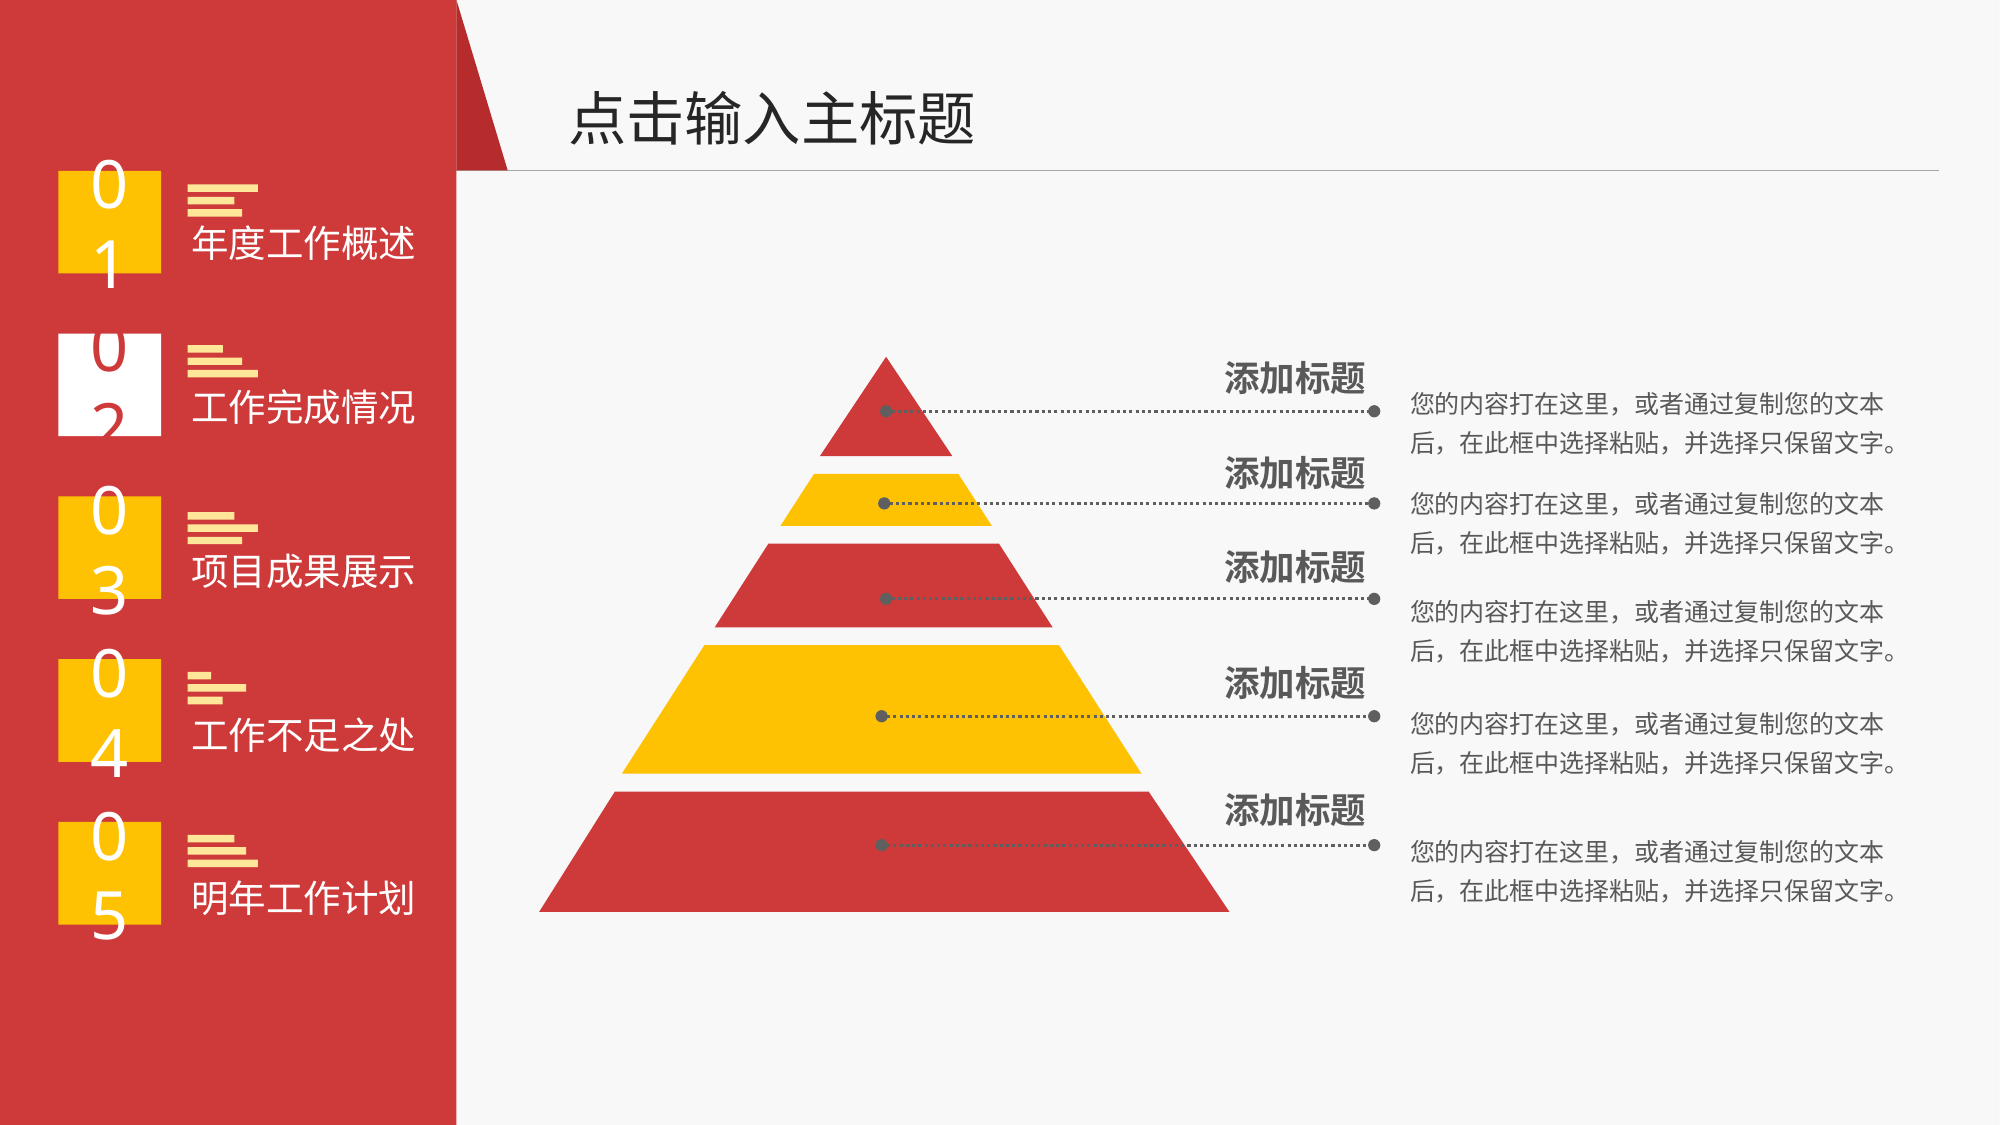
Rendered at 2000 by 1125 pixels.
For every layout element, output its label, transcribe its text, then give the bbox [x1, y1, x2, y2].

text_box 您的内容打在这里，或者通过复制您的文本后，在此框中选择粘贴，并选择只保留文字。 [1397, 373, 1922, 464]
text_box 添加标题 [1211, 782, 1379, 837]
text_box 添加标题 [1211, 444, 1379, 500]
text_box 您的内容打在这里，或者通过复制您的文本后，在此框中选择粘贴，并选择只保留文字。 [1397, 581, 1922, 672]
text_box 您的内容打在这里，或者通过复制您的文本后，在此框中选择粘贴，并选择只保留文字。 [1397, 473, 1922, 564]
text_box [620, 643, 1144, 776]
text_box 您的内容打在这里，或者通过复制您的文本后，在此框中选择粘贴，并选择只保留文字。 [1397, 693, 1922, 784]
text_box [537, 789, 1232, 915]
text_box 添加标题 [1211, 539, 1379, 594]
text_box 点击输入主标题 [553, 75, 992, 160]
text_box [712, 541, 1055, 630]
text_box [778, 471, 994, 529]
text_box 添加标题 [1211, 655, 1379, 710]
text_box [818, 354, 955, 459]
text_box 添加标题 [1211, 350, 1379, 405]
text_box 您的内容打在这里，或者通过复制您的文本后，在此框中选择粘贴，并选择只保留文字。 [1397, 821, 1922, 912]
